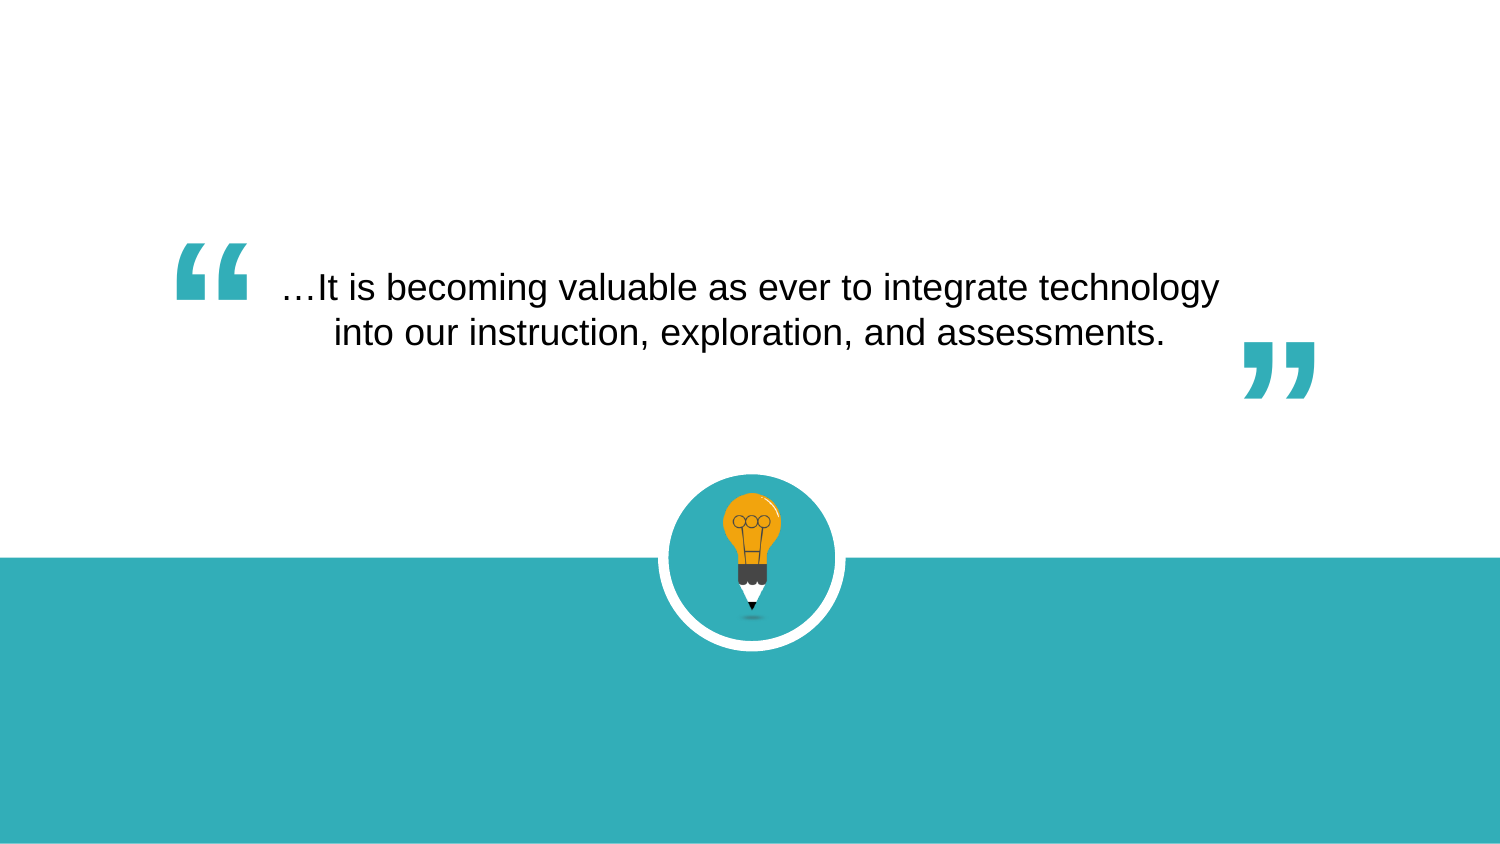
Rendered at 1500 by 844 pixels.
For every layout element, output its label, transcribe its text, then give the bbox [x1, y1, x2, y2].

text_box “ [147, 173, 270, 432]
text_box …It is becoming valuable as ever to integrate technology into our instruction, exploration, and assessments. [270, 255, 1222, 392]
text_box “ [1222, 211, 1345, 470]
picture [723, 493, 781, 622]
